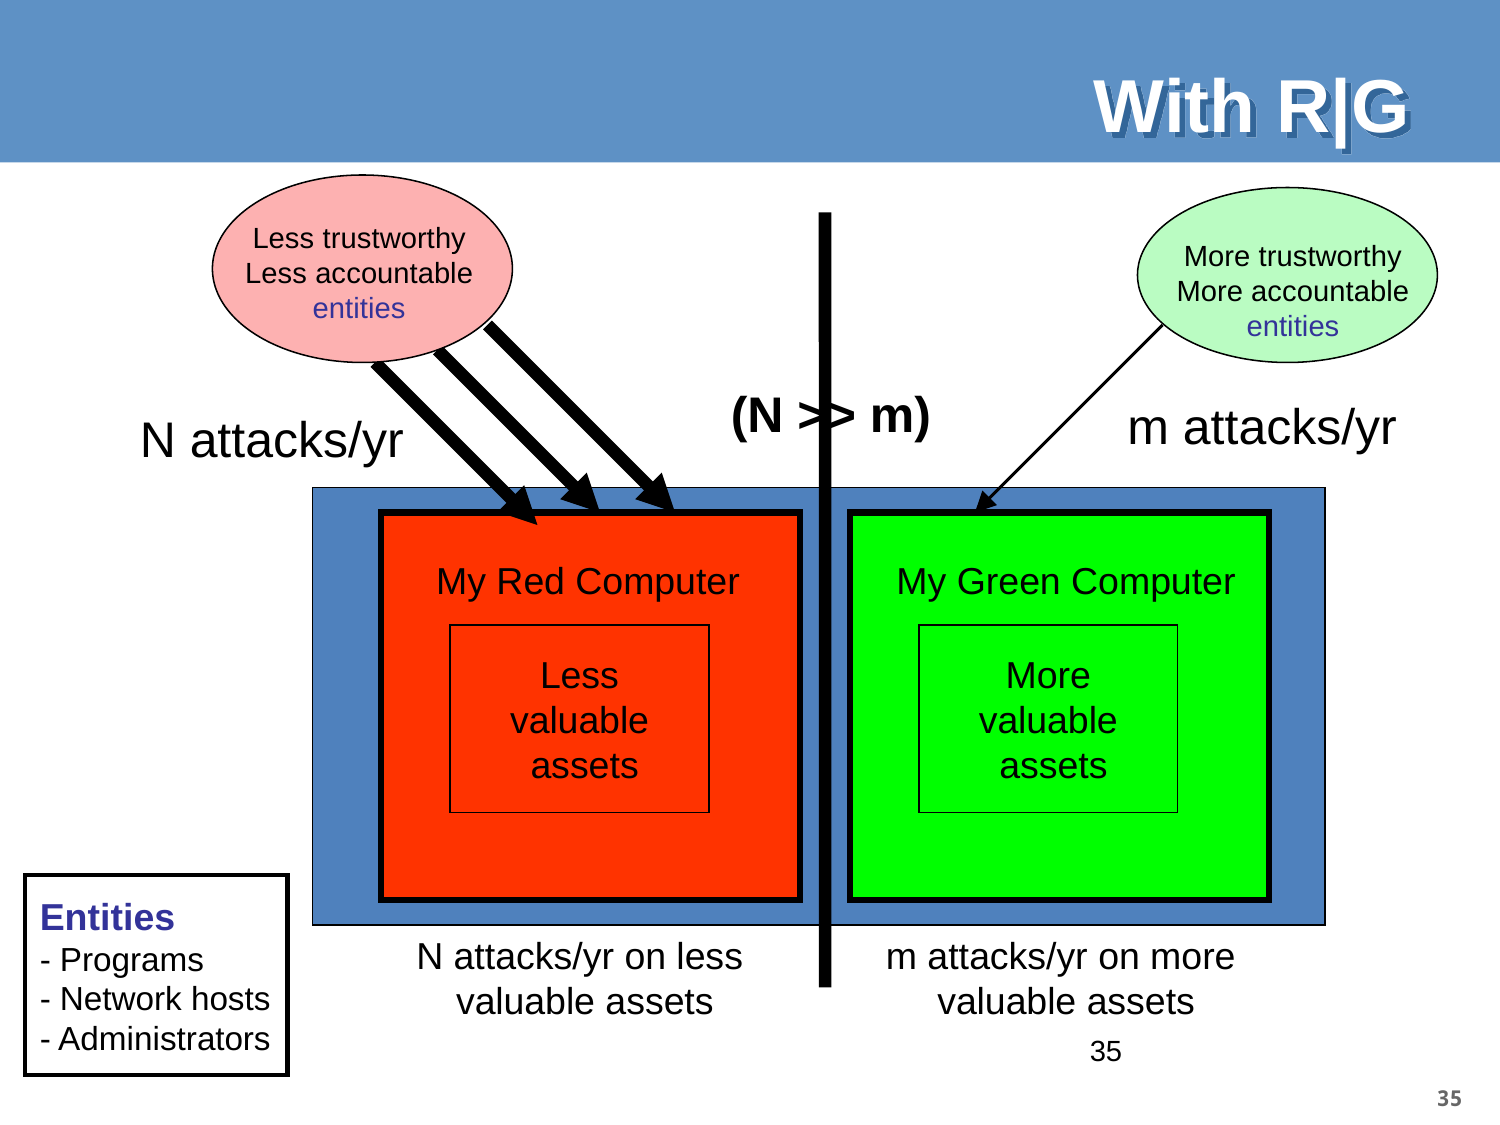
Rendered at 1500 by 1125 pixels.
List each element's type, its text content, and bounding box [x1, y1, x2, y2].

slide_number 35 [1074, 1024, 1425, 1103]
text_box [1210, 350, 1365, 363]
text_box (N >> m) [716, 374, 963, 450]
text_box Less valuable assets [450, 624, 709, 813]
title With R|G [74, 44, 1426, 176]
text_box [826, 487, 1325, 925]
text_box N attacks/yr [124, 399, 425, 475]
text_box [489, 218, 513, 320]
text_box [242, 174, 482, 212]
text_box [976, 326, 1161, 509]
text_box [212, 224, 230, 313]
text_box [253, 333, 472, 363]
text_box My Red Computer [400, 549, 755, 610]
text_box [849, 512, 1269, 901]
text_box Less trustworthy Less accountable entities [230, 212, 489, 333]
text_box [1425, 240, 1438, 310]
text_box N attacks/yr on less valuable assets [401, 924, 769, 1030]
text_box m attacks/yr on more valuable assets [870, 924, 1262, 1030]
text_box [381, 512, 800, 900]
text_box [438, 350, 601, 513]
text_box [1137, 187, 1417, 323]
text_box [489, 326, 676, 513]
text_box [375, 363, 538, 526]
text_box More trustworthy More accountable entities [1161, 230, 1425, 350]
text_box [312, 487, 825, 925]
text_box m attacks/yr [1112, 387, 1438, 463]
text_box Entities - Programs - Network hosts - Administrators [24, 875, 288, 1075]
